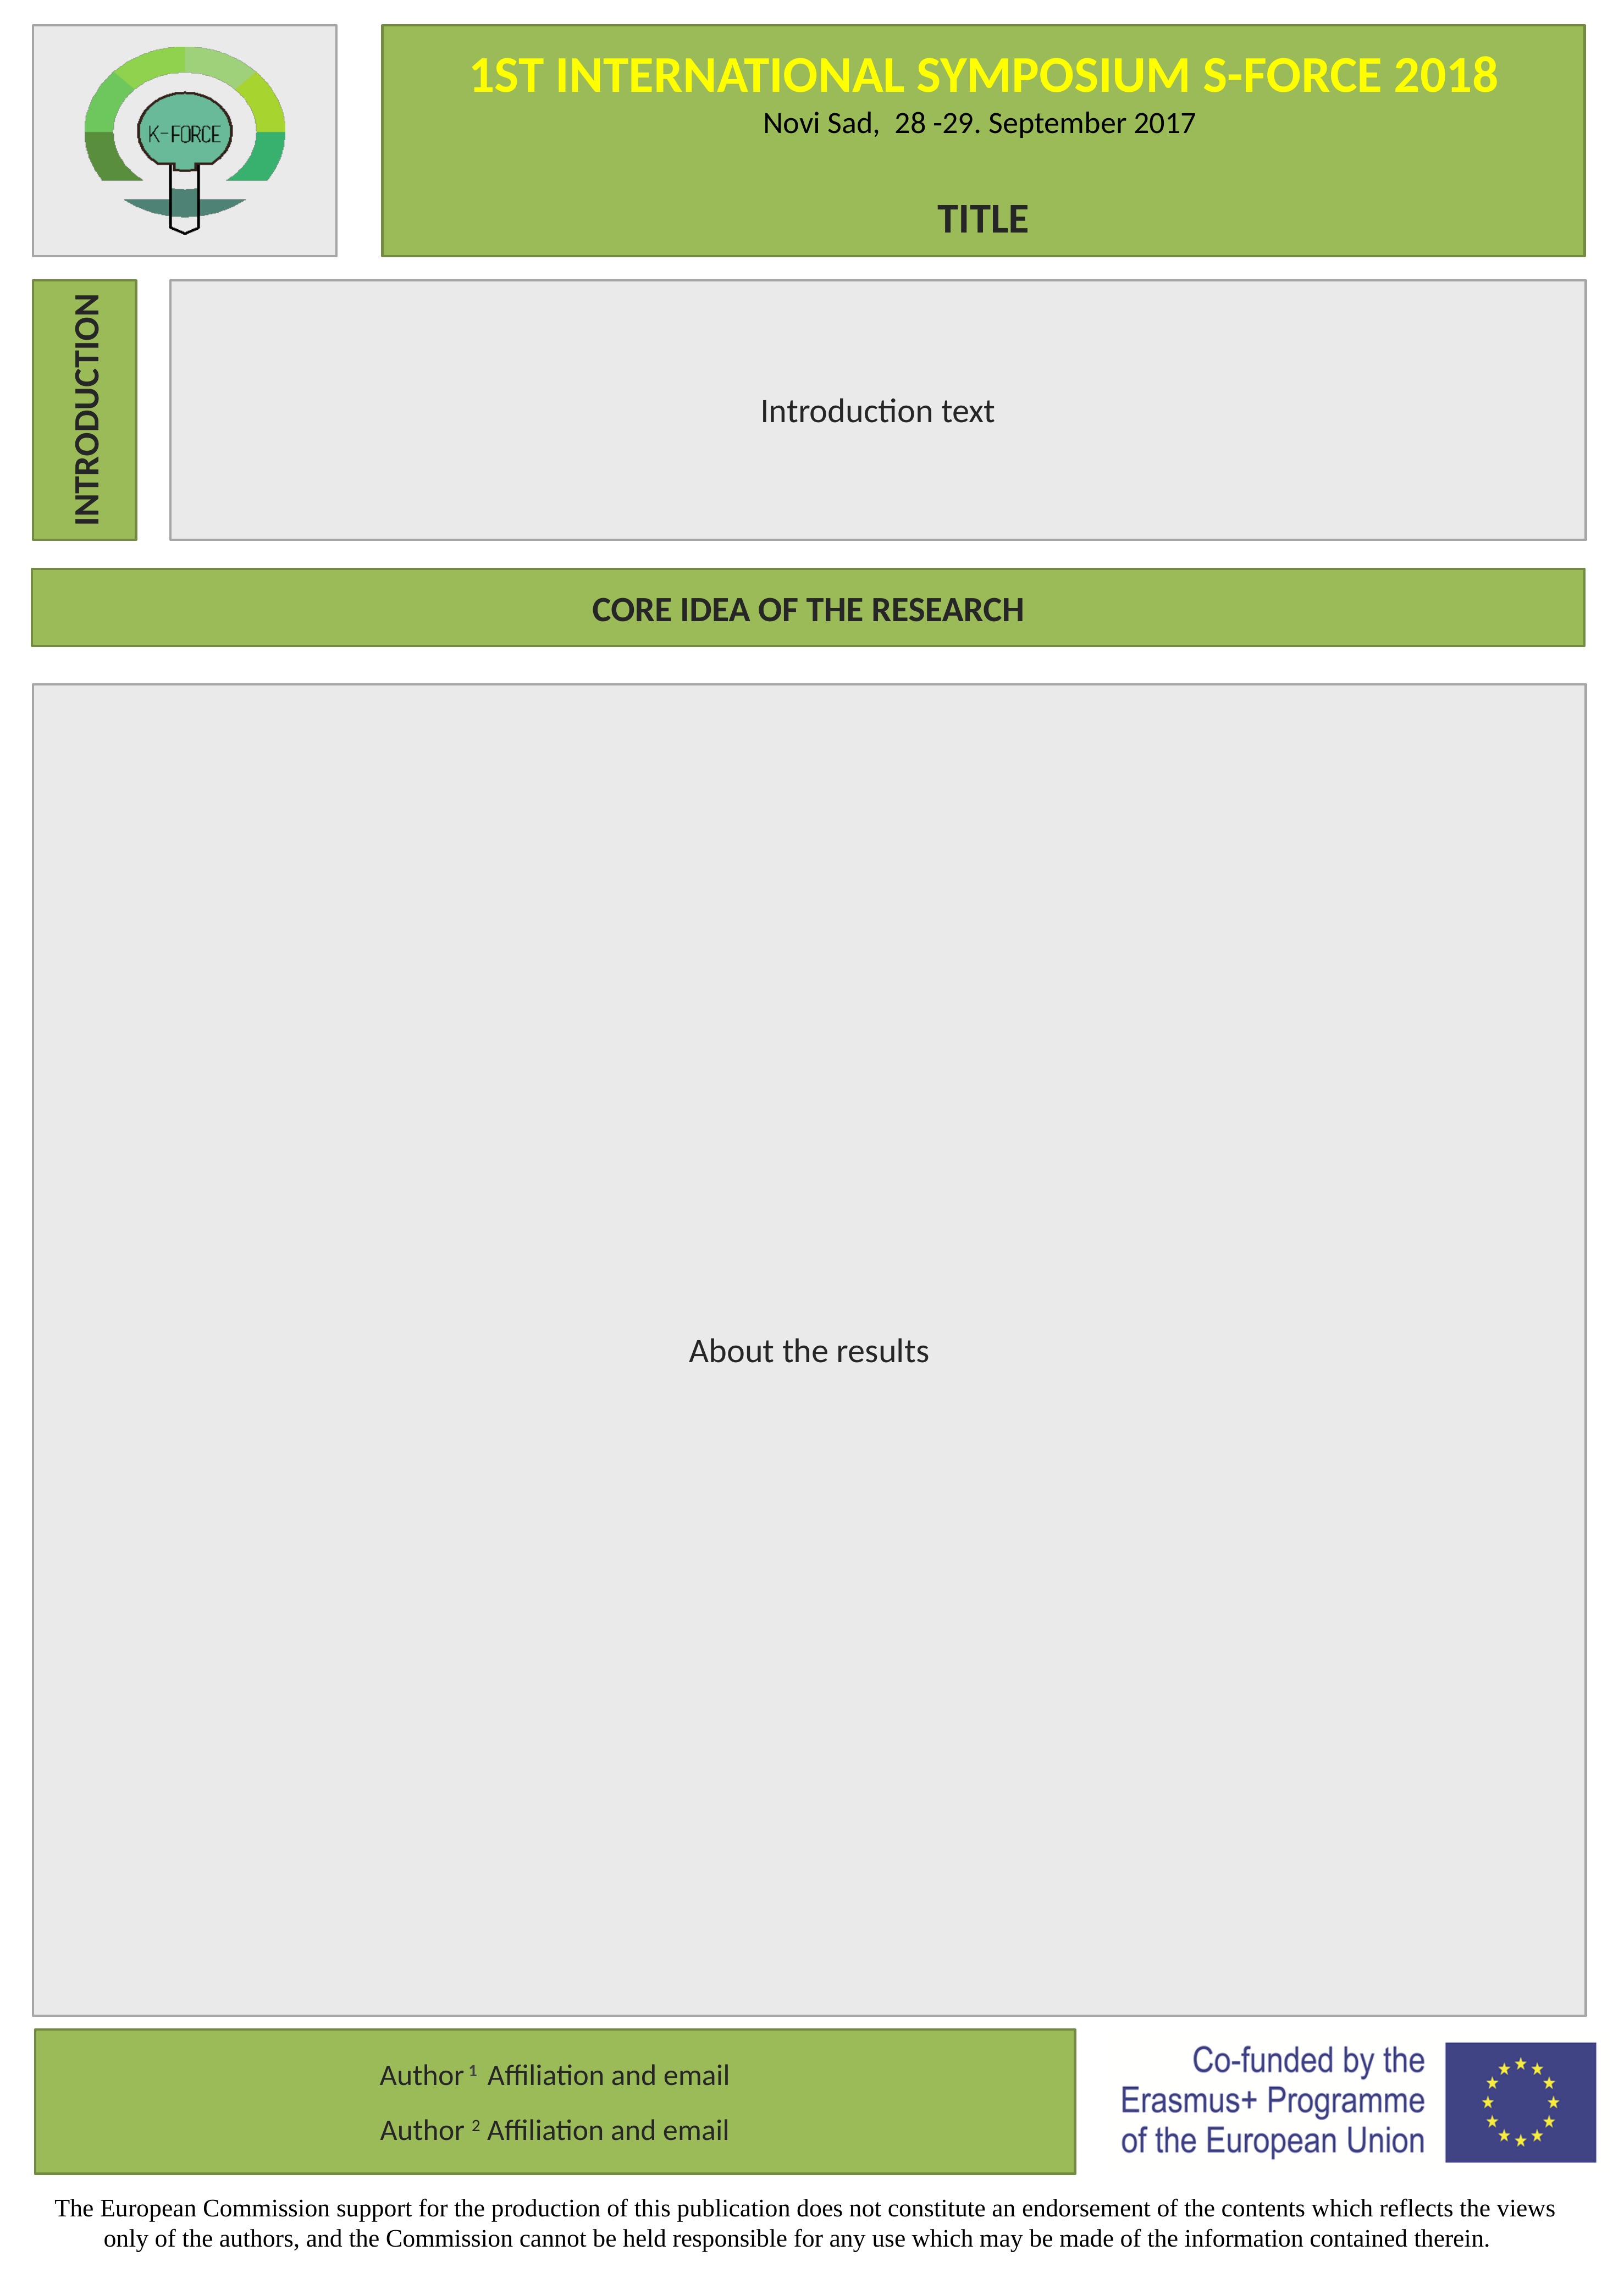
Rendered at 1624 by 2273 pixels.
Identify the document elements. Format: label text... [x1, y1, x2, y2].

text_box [31, 25, 1586, 2174]
picture [1106, 2029, 1610, 2174]
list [84, 46, 285, 235]
text_box The European Commission support for the production of this publication does not constitute an endorsement of the contents which reflects the views only of the authors, and the Commission cannot be held responsible for any use which may be made of the information contained therein. [6, 2187, 1589, 2257]
